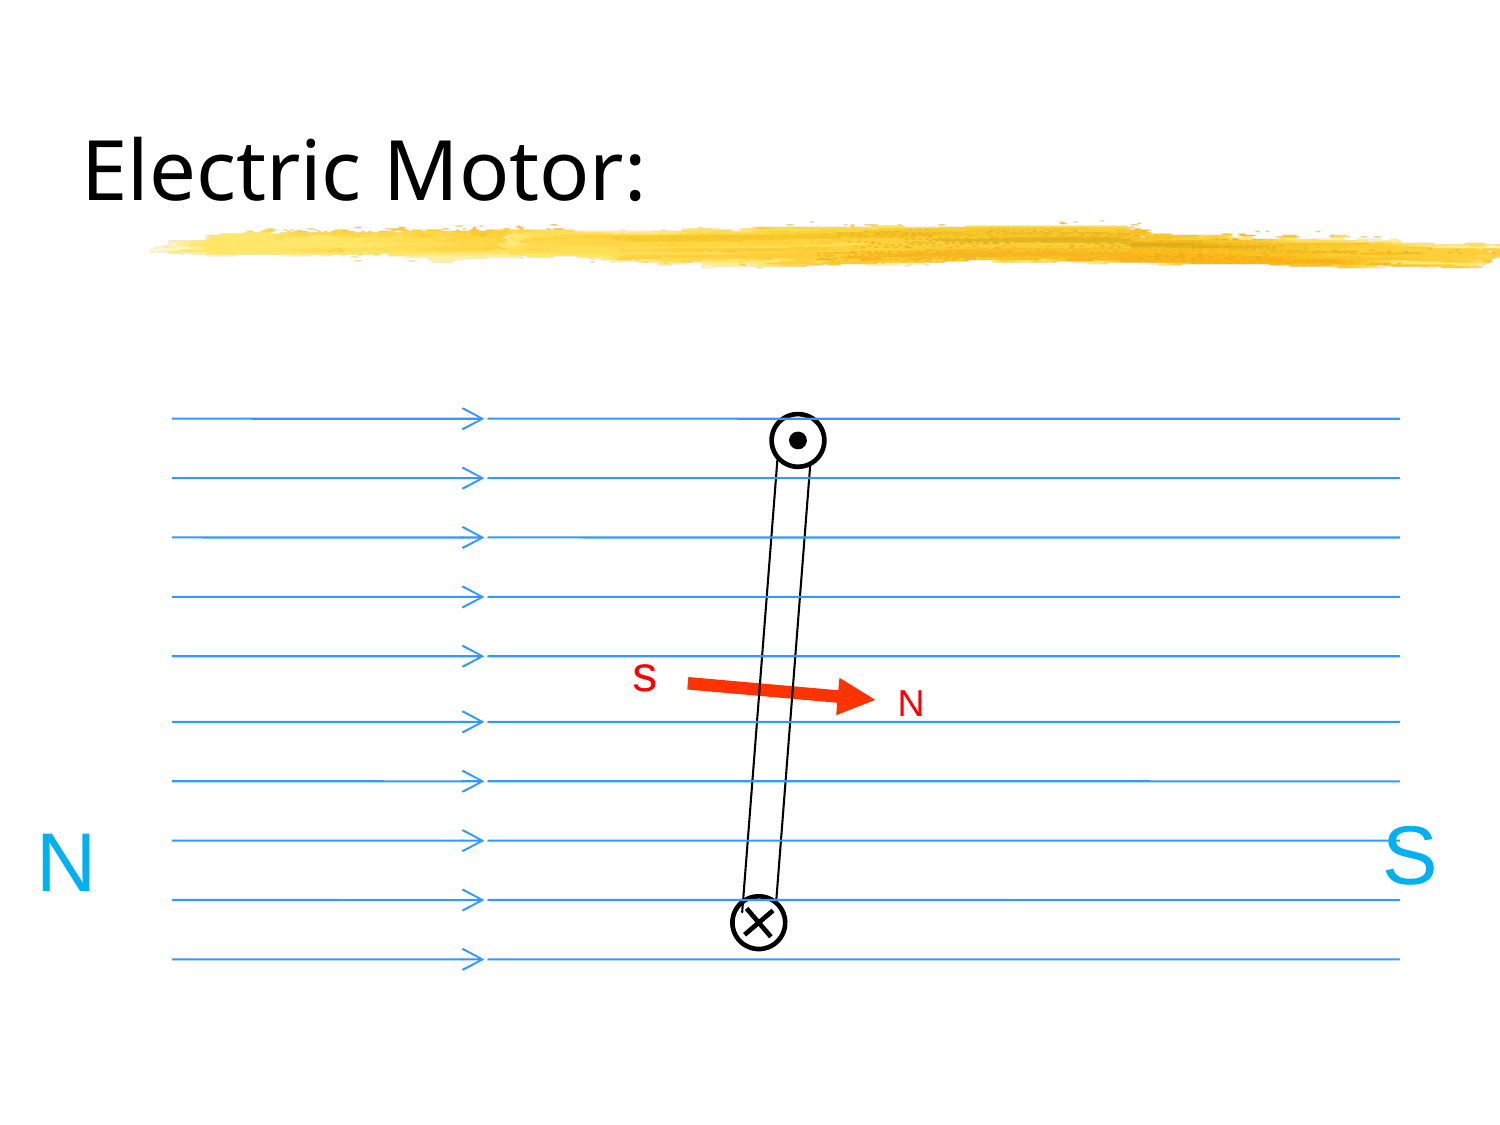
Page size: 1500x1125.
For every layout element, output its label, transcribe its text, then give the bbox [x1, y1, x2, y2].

text_box N [22, 800, 166, 916]
title Electric Motor: [66, 37, 1342, 225]
picture [150, 215, 1500, 279]
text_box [661, 406, 853, 417]
text_box S [1404, 793, 1474, 909]
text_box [171, 418, 1401, 960]
